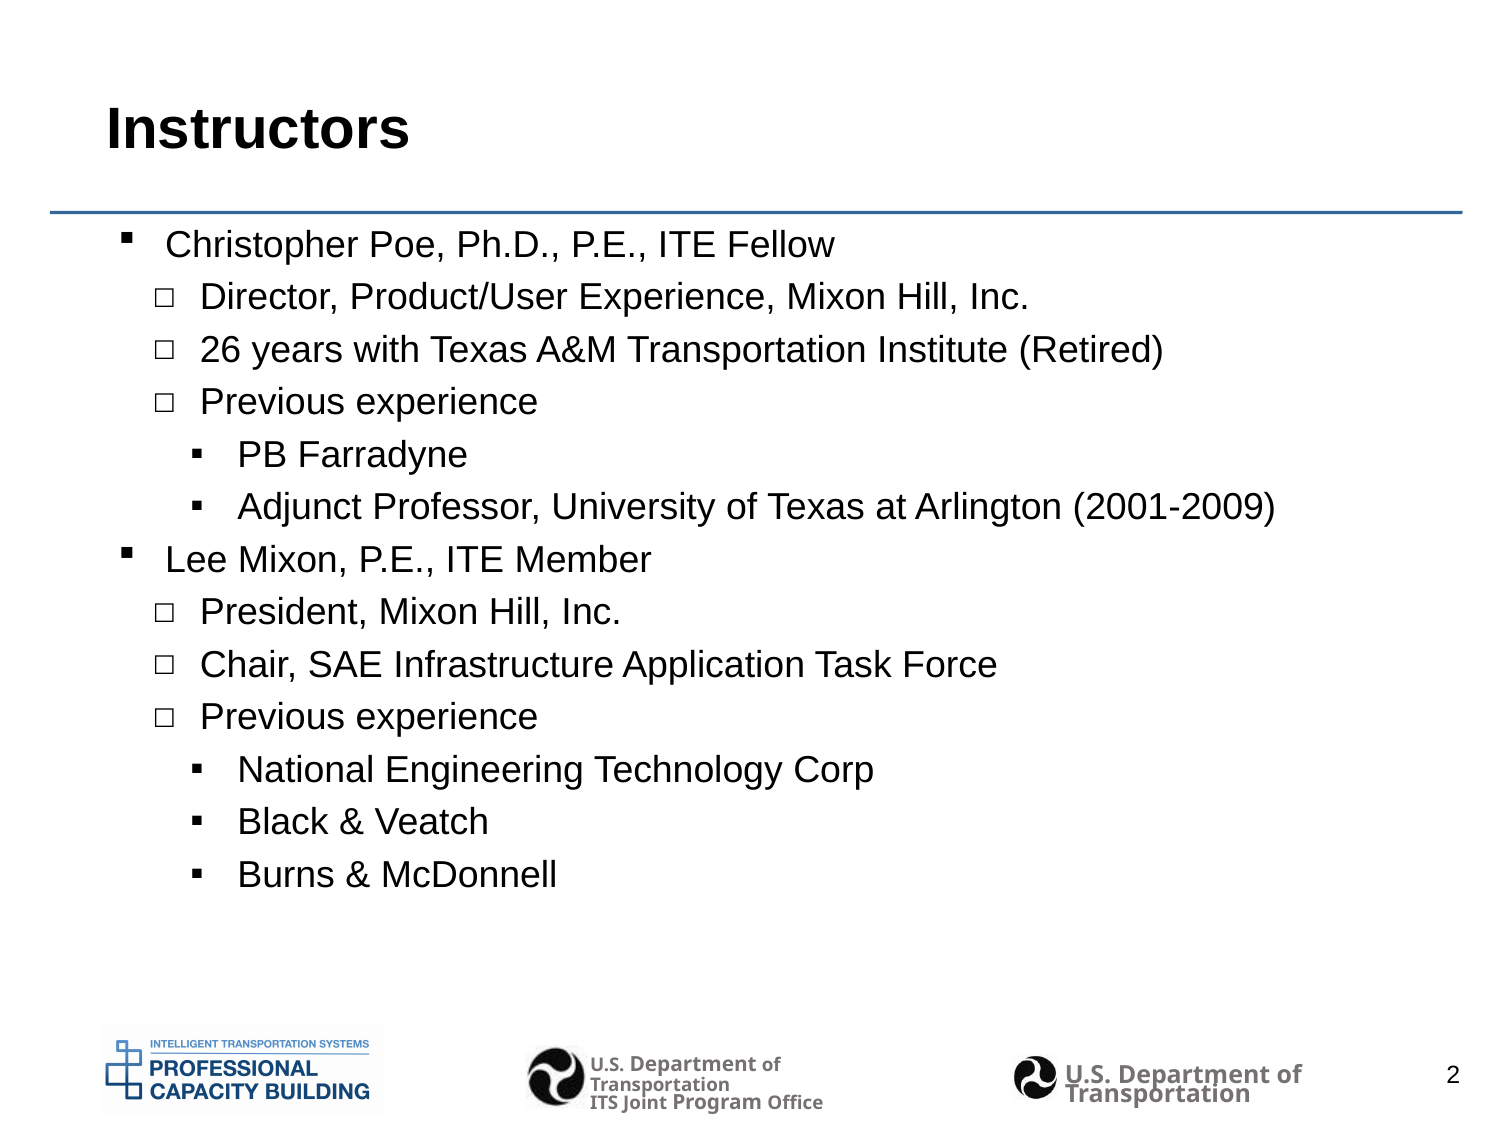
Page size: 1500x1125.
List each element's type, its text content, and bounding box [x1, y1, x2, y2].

title Instructors [75, 62, 1425, 188]
picture [99, 1025, 384, 1116]
picture [1012, 1054, 1058, 1100]
picture [525, 1045, 588, 1109]
list Christopher Poe, Ph.D., P.E., ITE Fellow Director, Product/User Experience, Mixon Hill, Inc. 26 years with Texas A&M Transportation Institute (Retired) Previous experience PB Farradyne Adjunct Professor, University of Texas at Arlington (2001-2009) Lee Mixon, P.E., ITE Member President, Mixon Hill, Inc. Chair, SAE Infrastructure Application Task Force Previous experience National Engineering Technology Corp Black & Veatch Burns & McDonnell [74, 212, 1426, 956]
